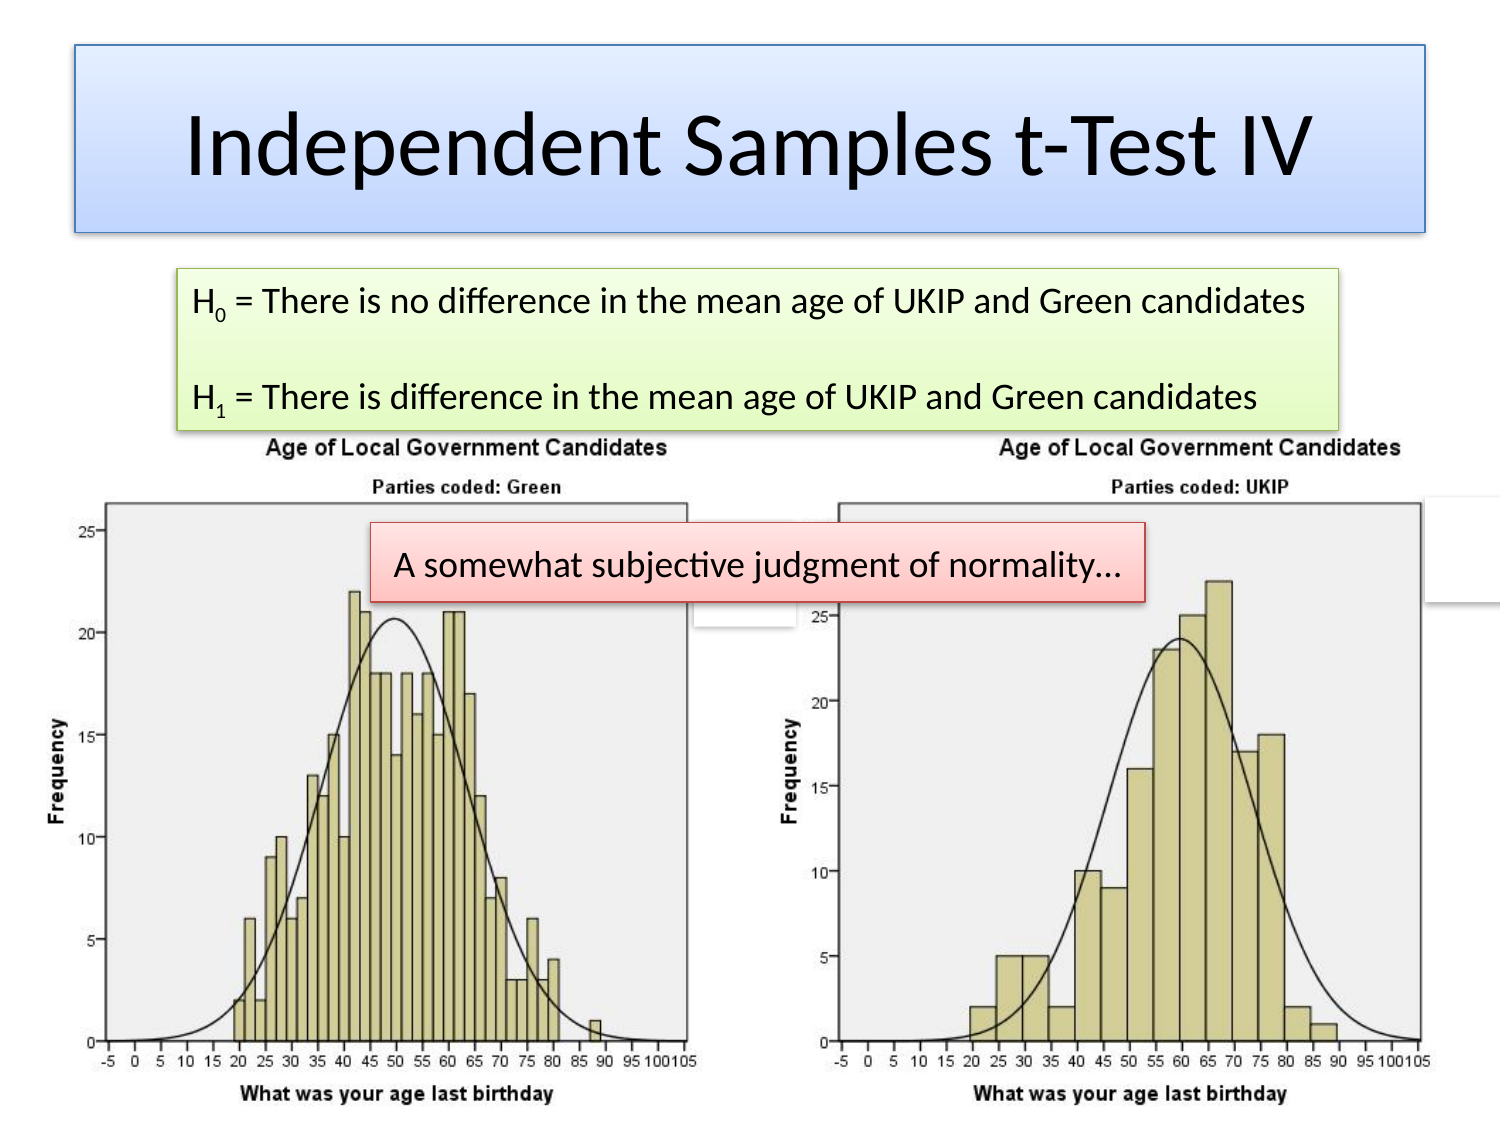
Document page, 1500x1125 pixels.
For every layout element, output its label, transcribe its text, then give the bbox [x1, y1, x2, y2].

title Independent Samples t-Test IV [74, 44, 1426, 233]
picture [24, 416, 1500, 1125]
text_box H0 = There is no difference in the mean age of UKIP and Green candidates H1 = There is difference in the mean age of UKIP and Green candidates [176, 268, 1339, 414]
